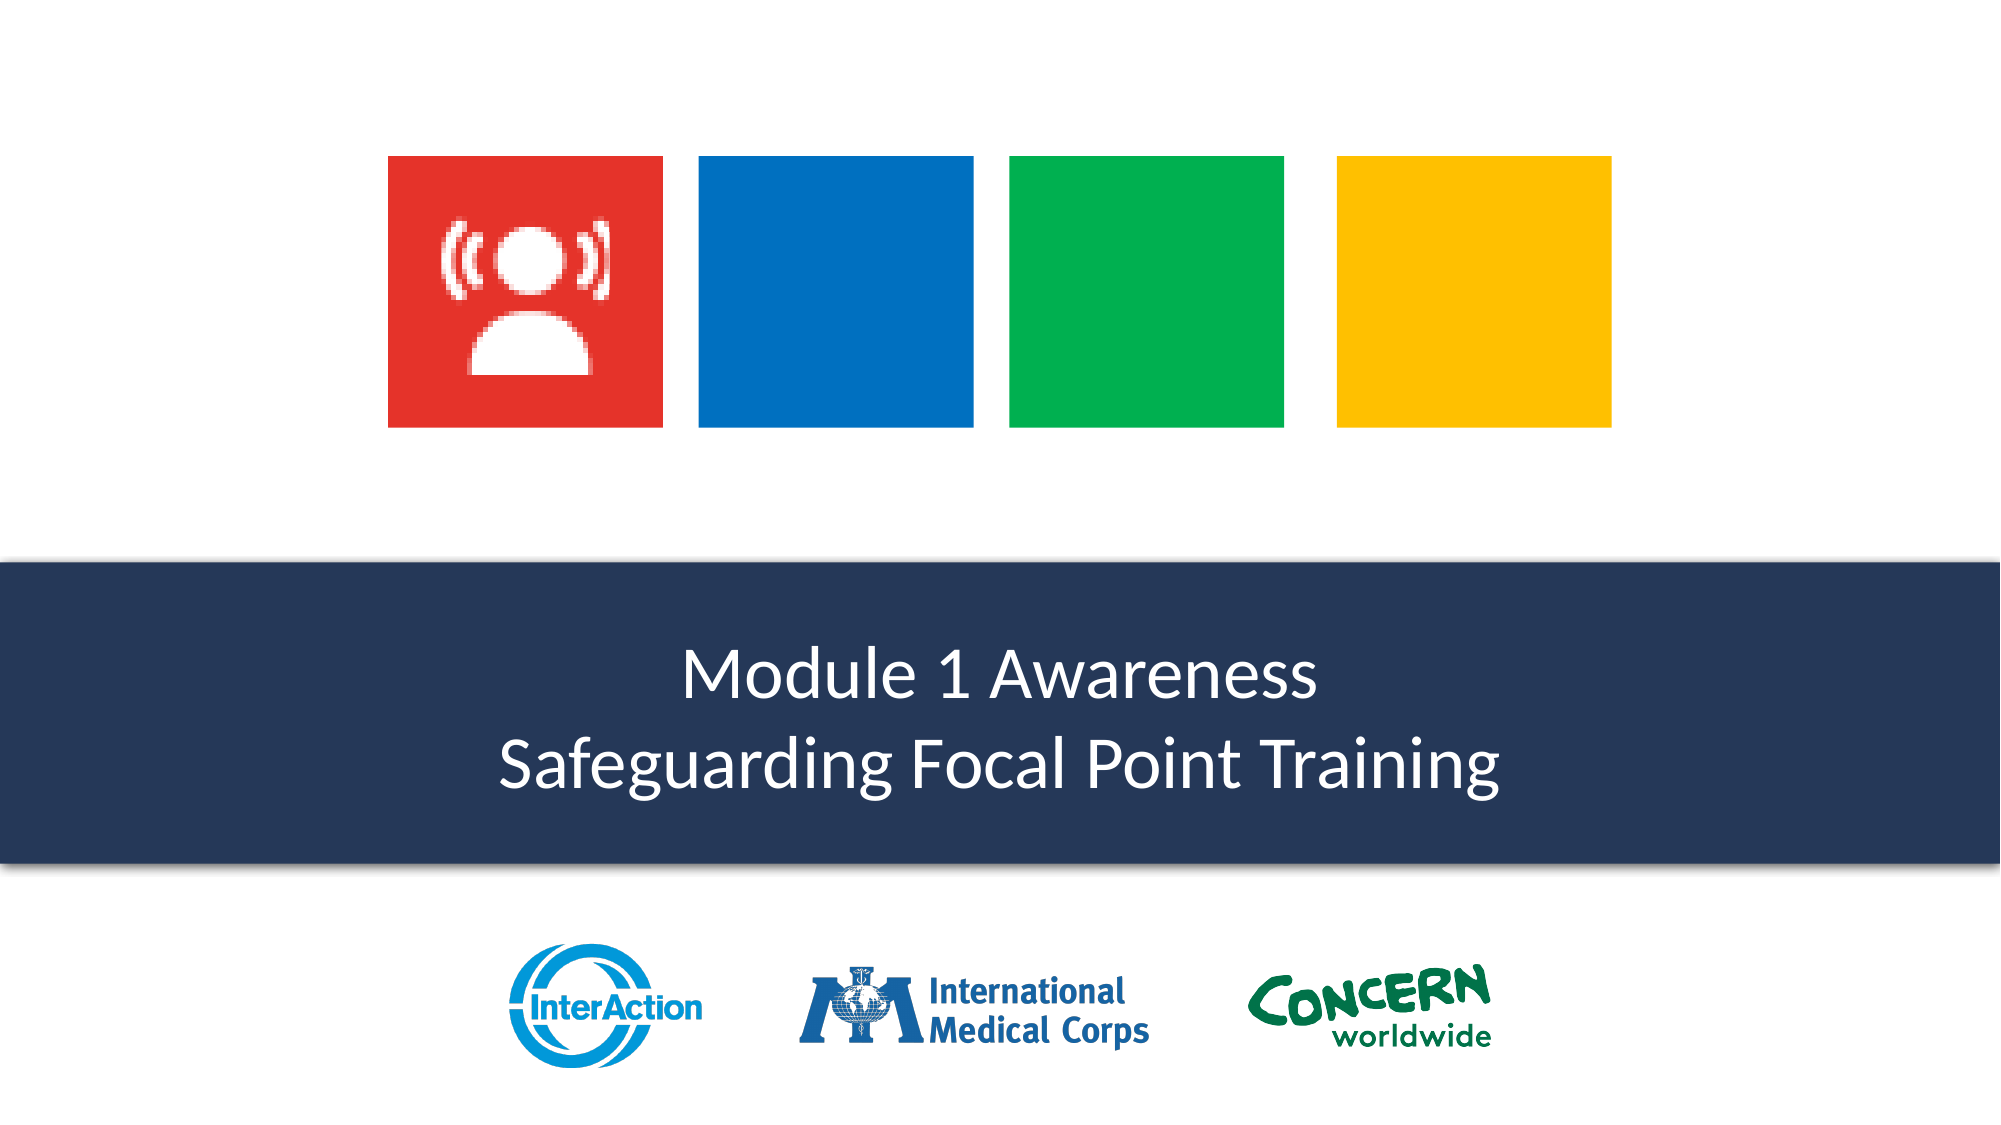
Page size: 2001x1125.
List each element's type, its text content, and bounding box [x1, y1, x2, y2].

text_box Module 1 Awareness Safeguarding Focal Point Training [0, 562, 2000, 864]
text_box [388, 156, 1612, 428]
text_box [509, 943, 1491, 1068]
